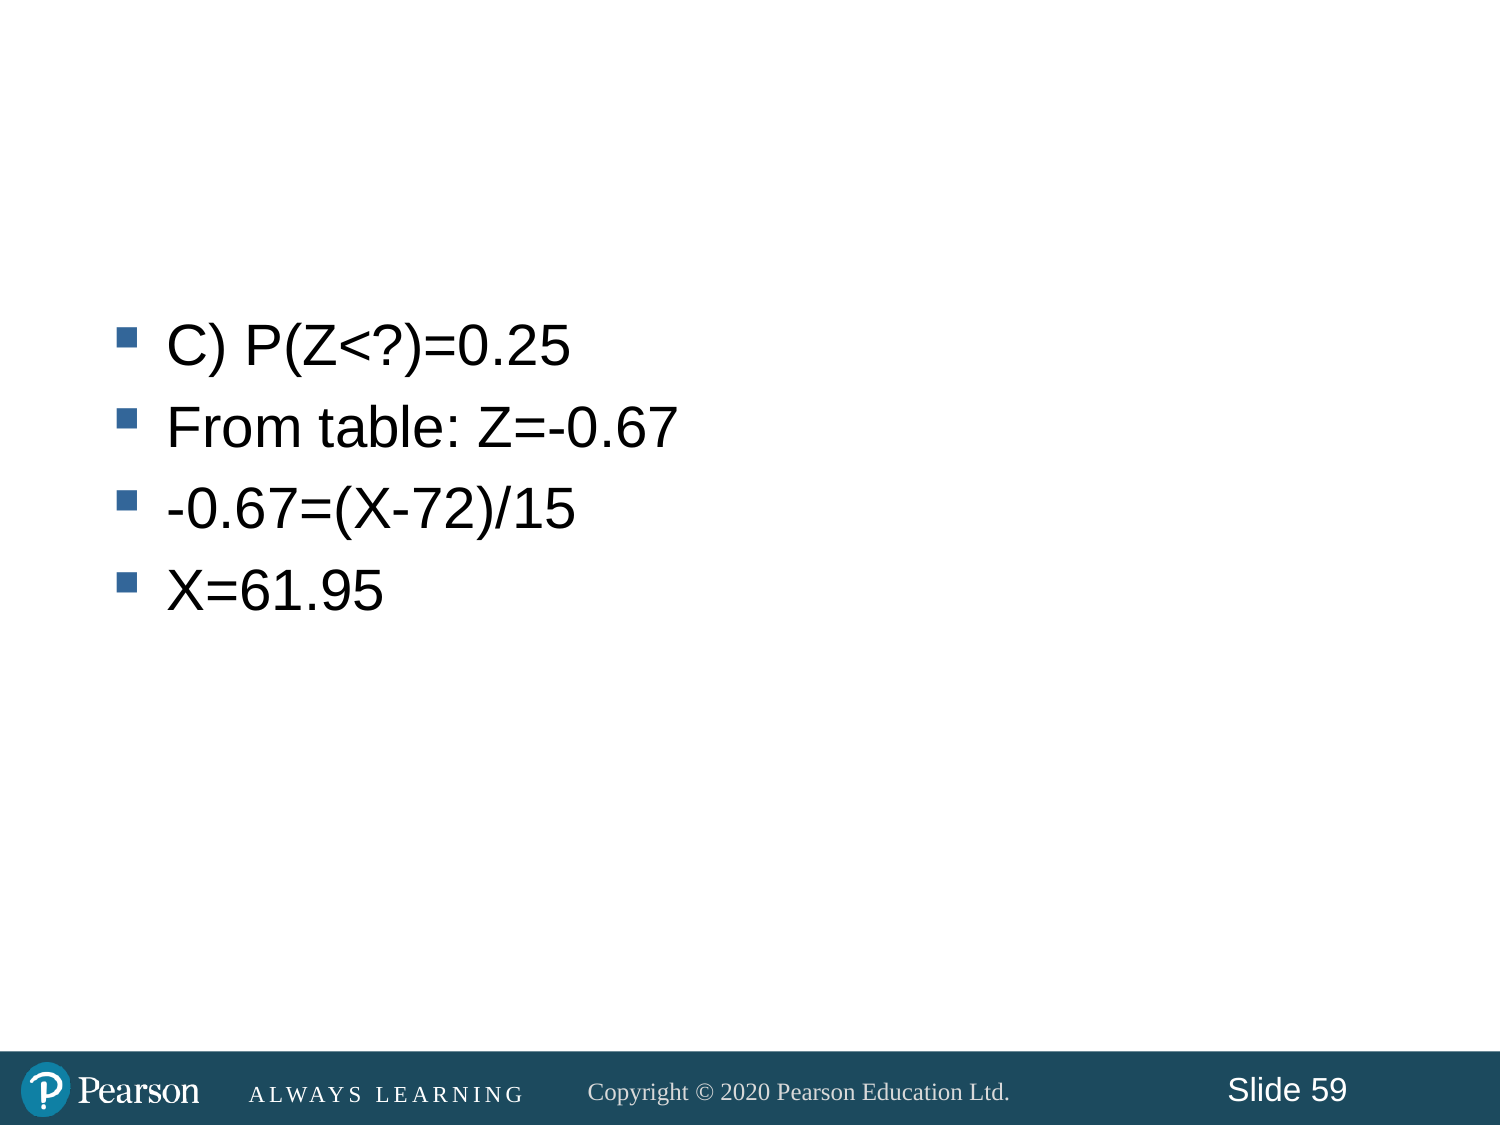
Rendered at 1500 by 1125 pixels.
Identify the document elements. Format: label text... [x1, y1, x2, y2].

list C) P(Z<?)=0.25 From table: Z=-0.67 -0.67=(X-72)/15 X=61.95 [99, 299, 1425, 1044]
picture [21, 1062, 199, 1117]
